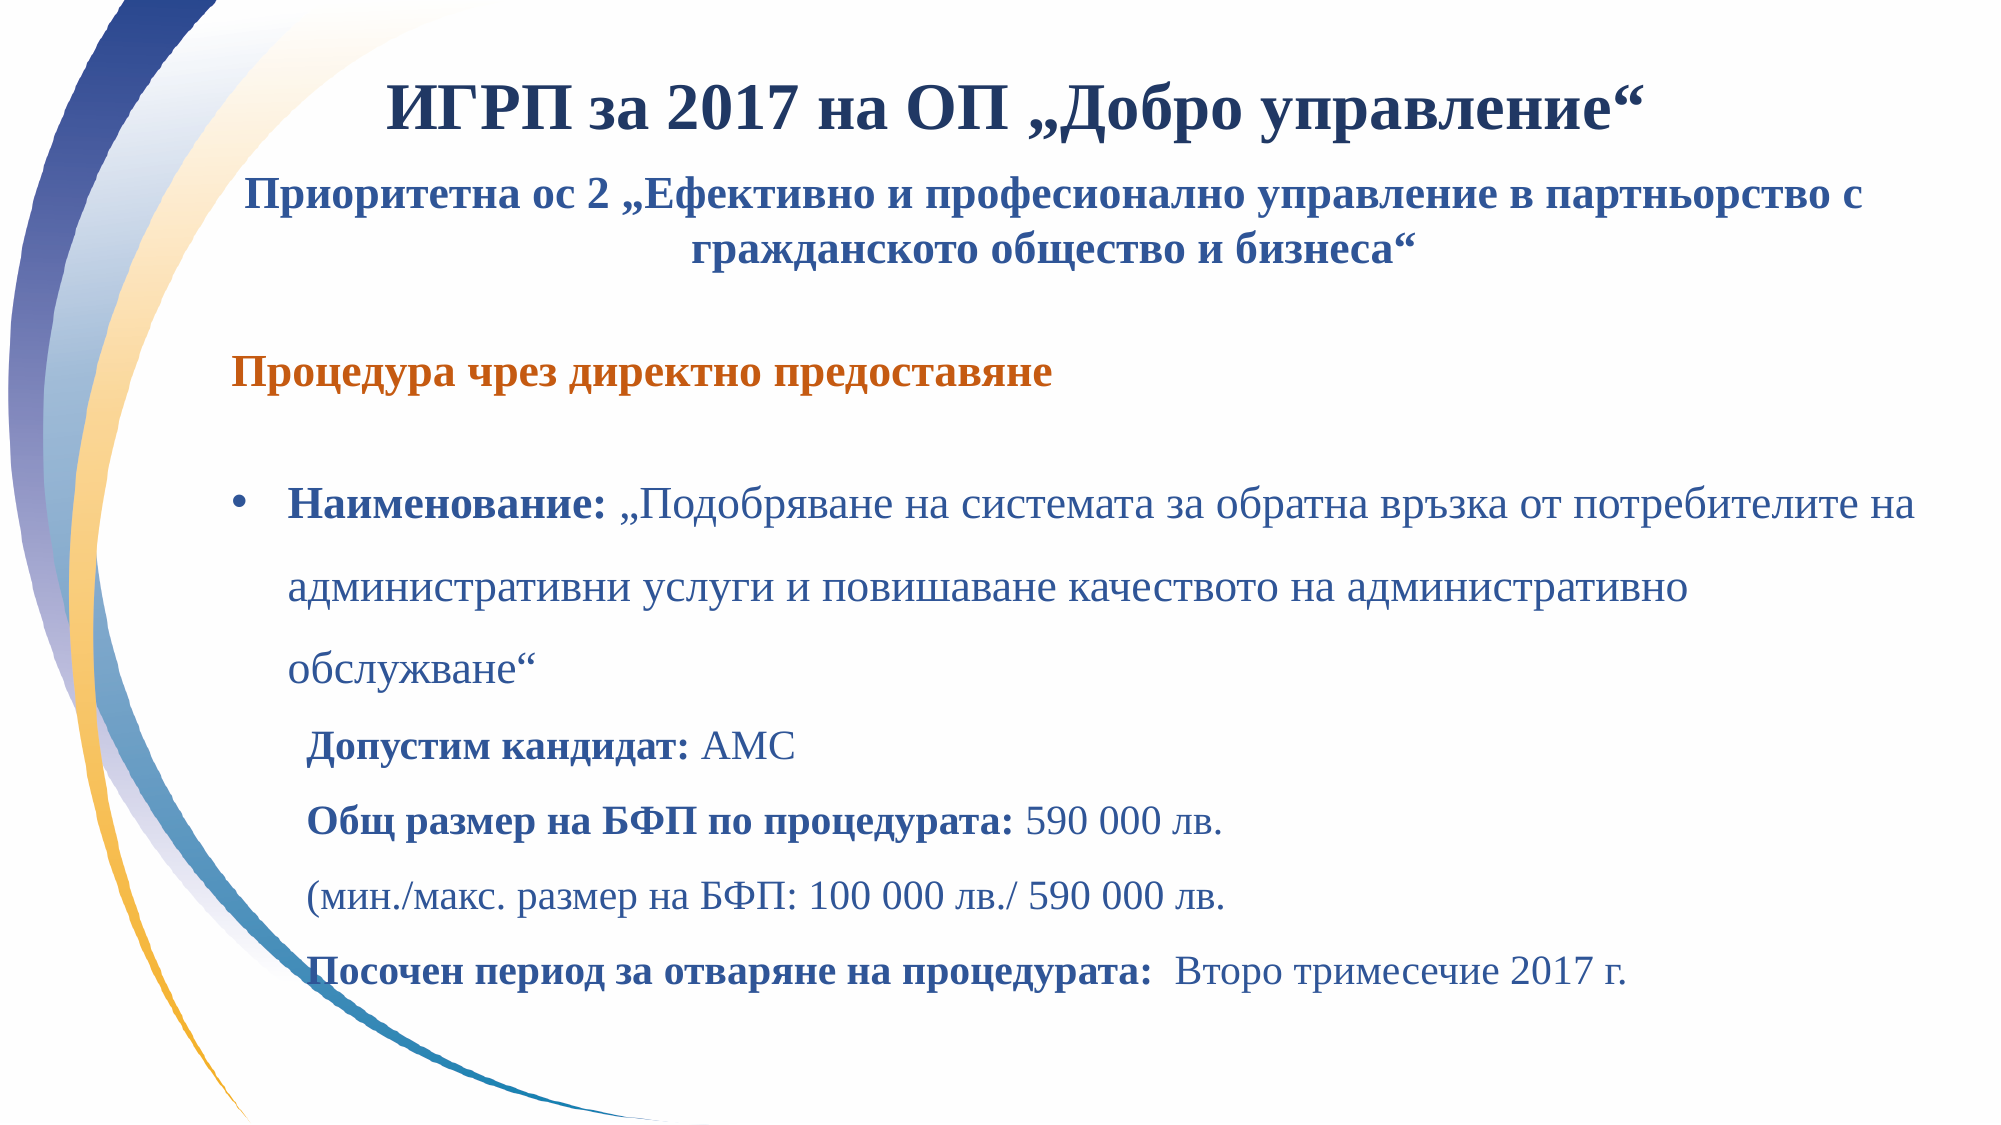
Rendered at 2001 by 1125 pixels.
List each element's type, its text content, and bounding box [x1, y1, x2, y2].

picture [0, 0, 2001, 1125]
text_box Процедура чрез директно предоставяне Наименование: „Подобряване на системата за обратна връзка от потребителите на административни услуги и повишаване качеството на административно обслужване“ Допустим кандидат: АМС Общ размер на БФП по процедурата: 590 000 лв. (мин./макс. размер на БФП: 100 000 лв./ 590 000 лв. Посочен период за отваряне на процедурата: Второ тримесечие 2017 г. [216, 333, 1944, 1001]
text_box Приоритетна ос 2 „Ефективно и професионално управление в партньорство с гражданското общество и бизнеса“ [147, 155, 1961, 280]
text_box ИГРП за 2017 на ОП „Добро управление“ [328, 55, 1722, 151]
